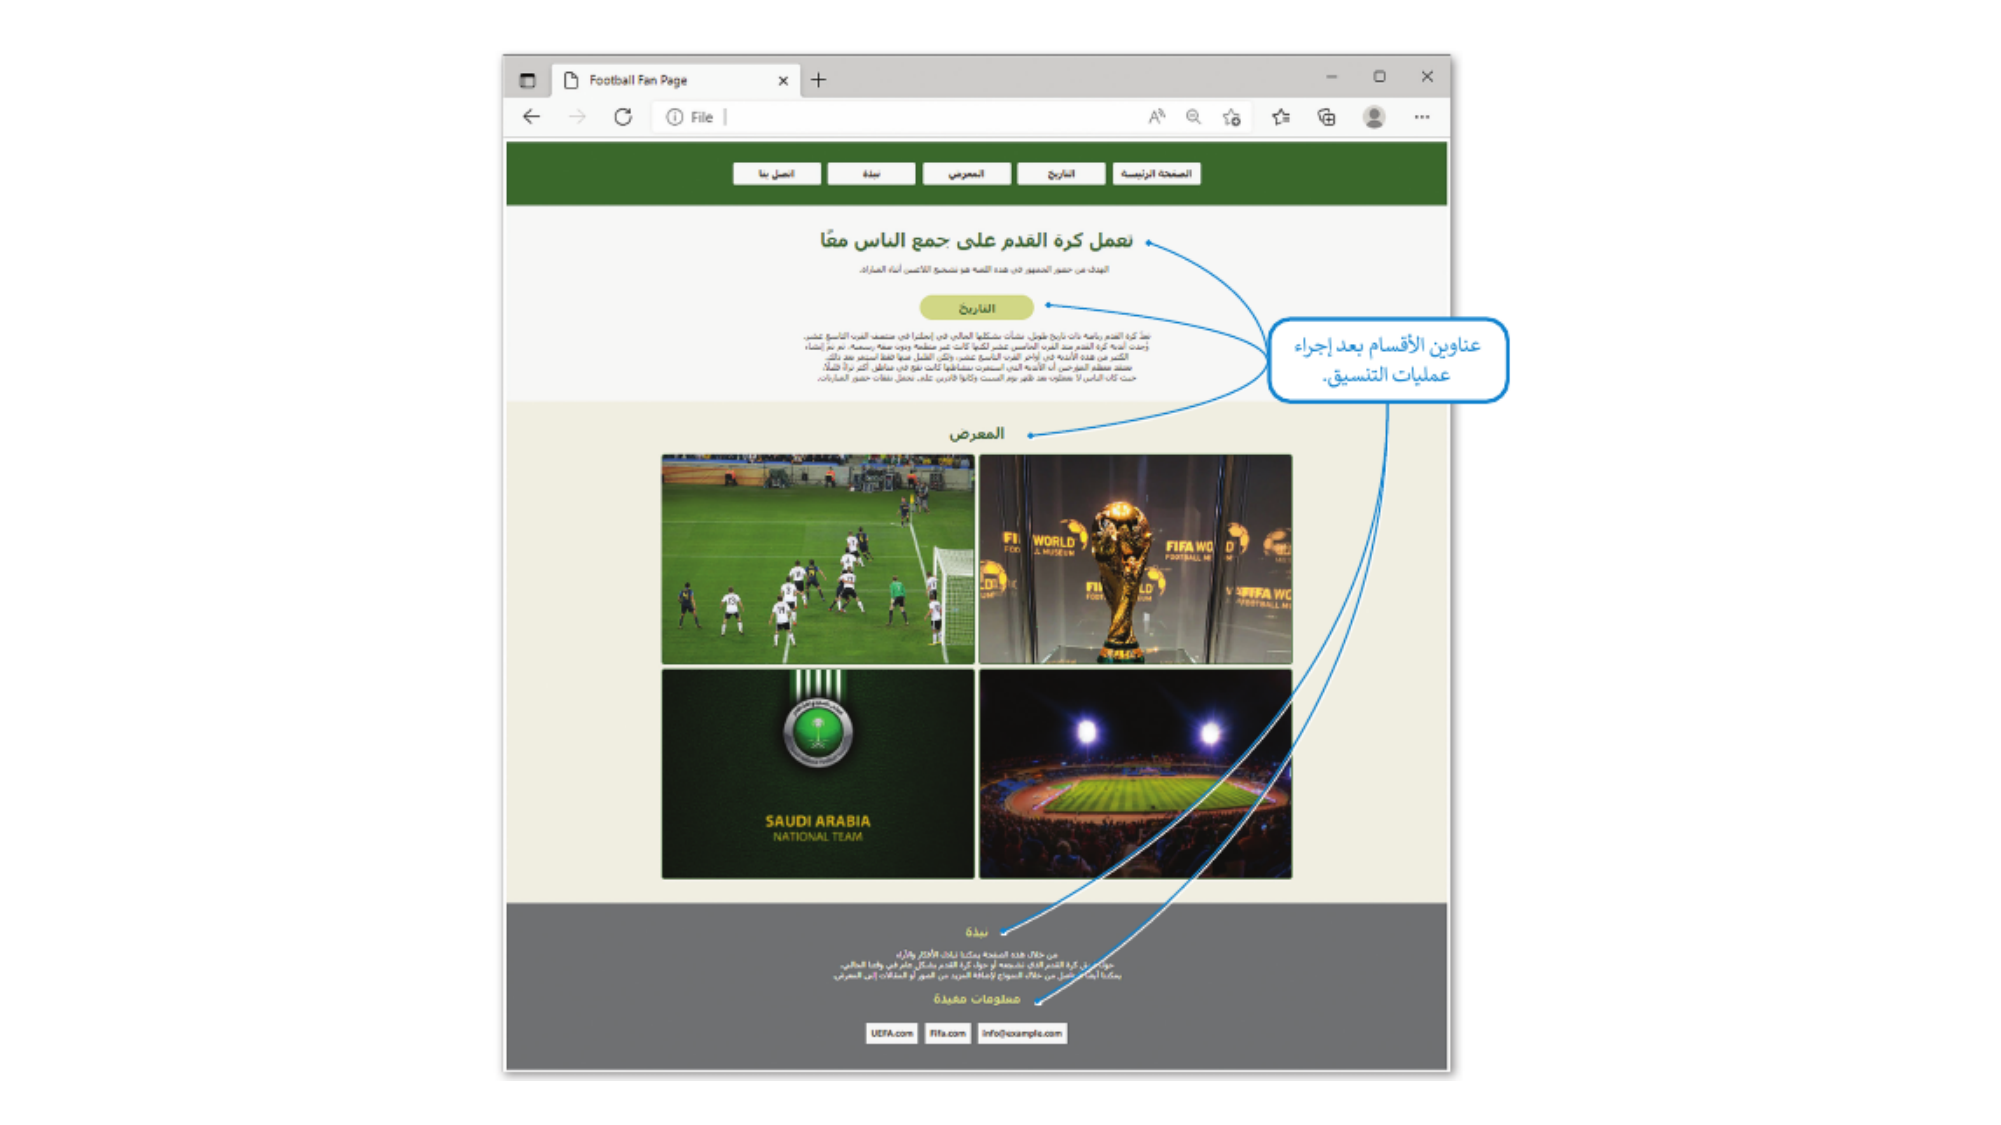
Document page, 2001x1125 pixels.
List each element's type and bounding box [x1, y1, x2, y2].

picture [486, 44, 1552, 1081]
